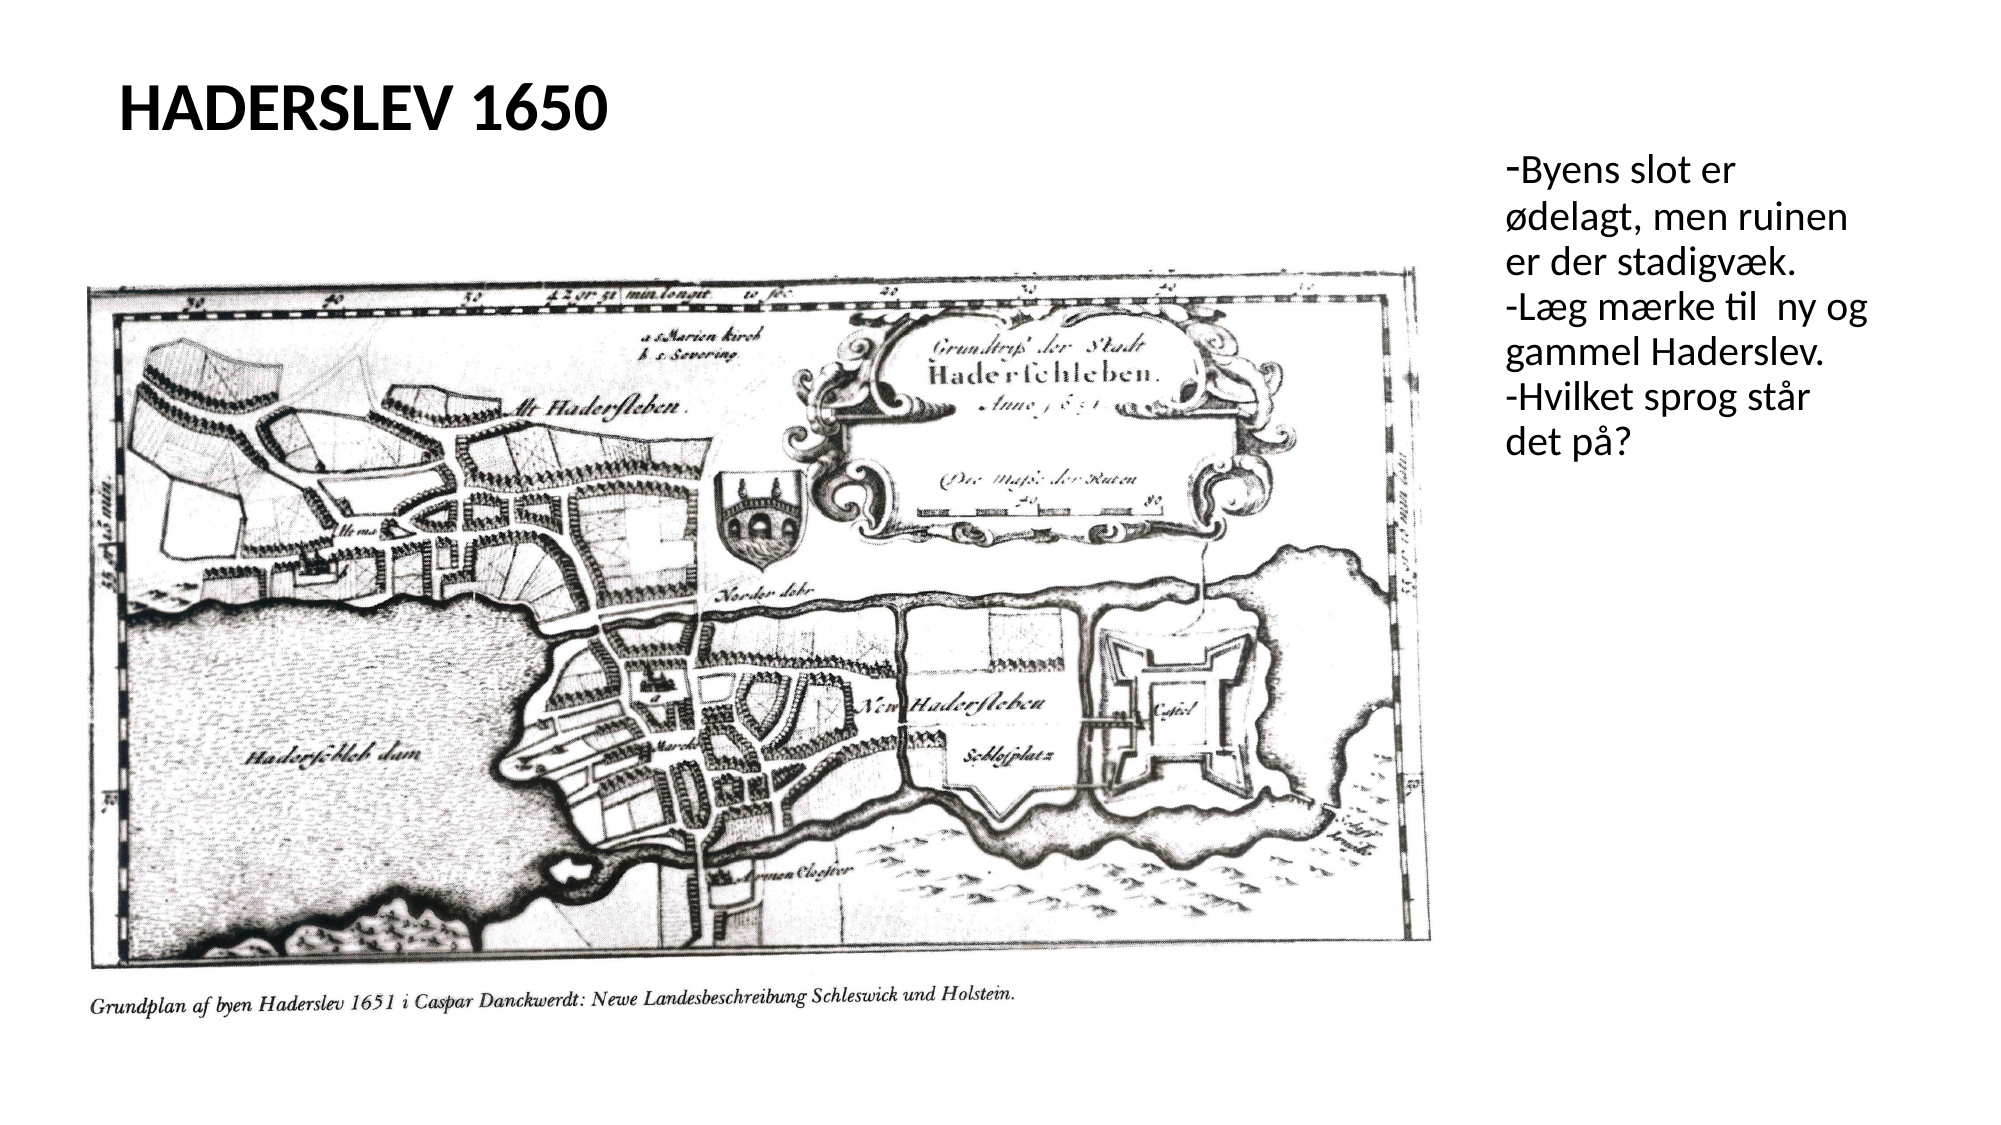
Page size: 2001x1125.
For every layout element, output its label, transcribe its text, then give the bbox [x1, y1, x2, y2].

text_box HADERSLEV 1650 [103, 54, 1104, 152]
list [87, 266, 1442, 1021]
title -Byens slot er ødelagt, men ruinen er der stadigvæk. -Læg mærke til ny og gammel Haderslev. -Hvilket sprog står det på? [1490, 160, 1889, 467]
